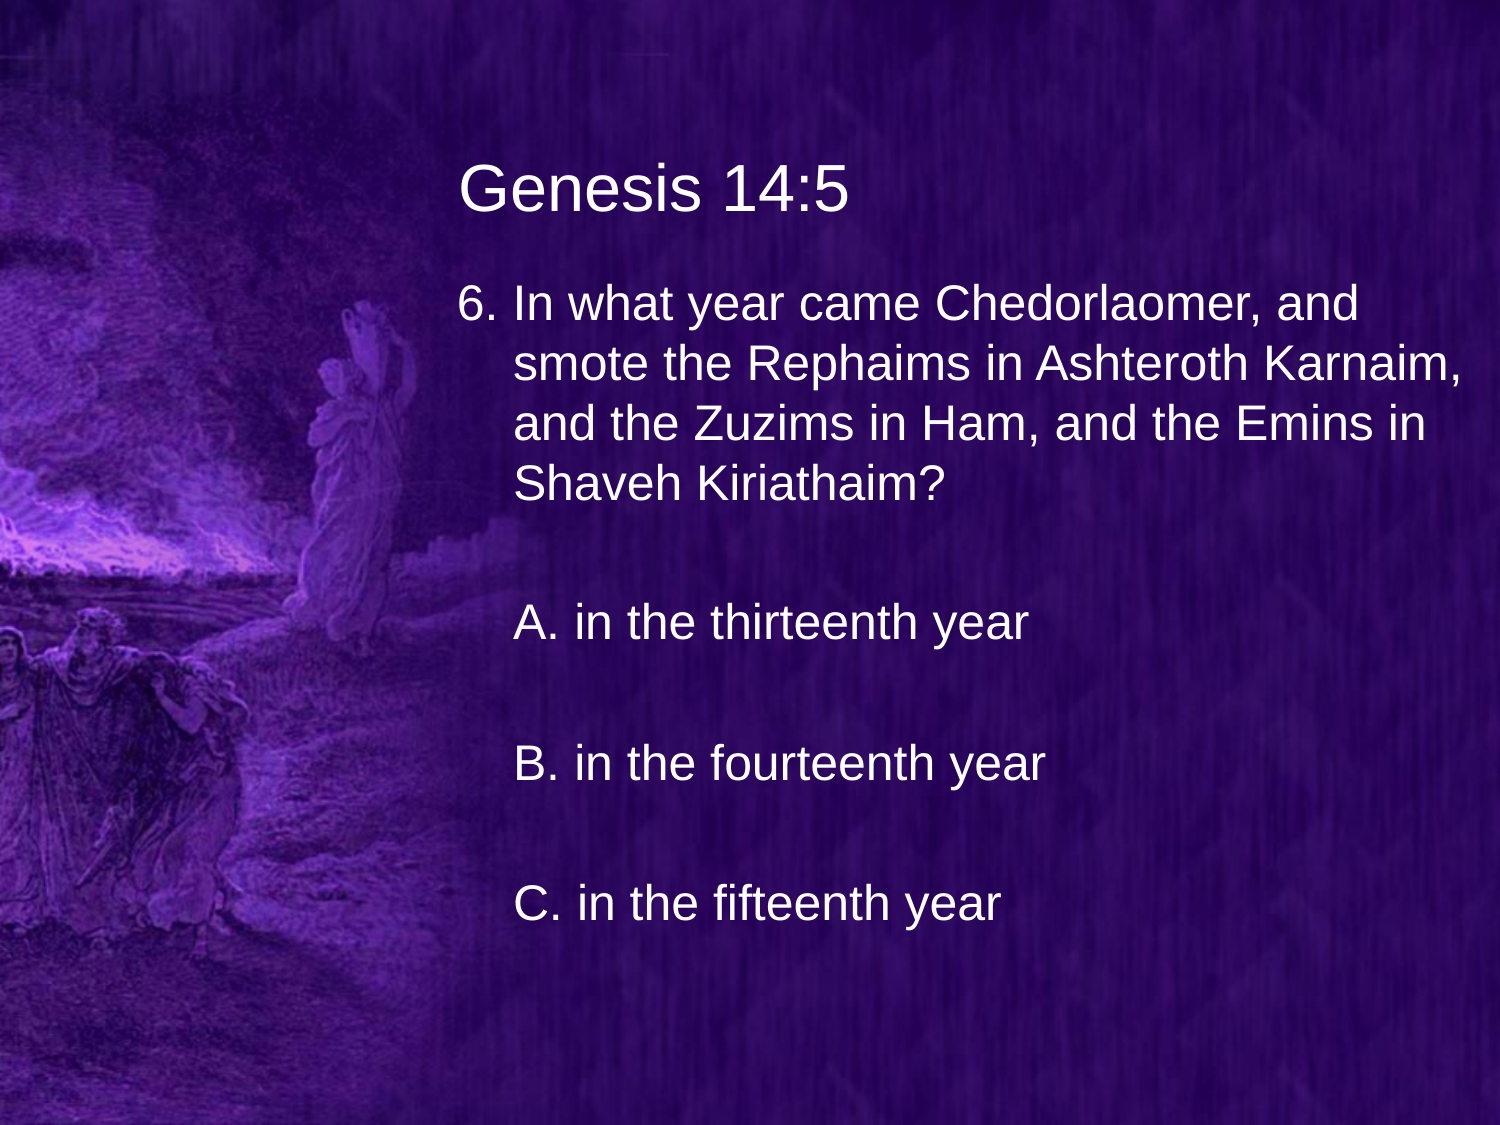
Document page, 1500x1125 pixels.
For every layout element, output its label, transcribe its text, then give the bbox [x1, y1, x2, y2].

title Genesis 14:5 [443, 44, 1480, 233]
list 6. In what year came Chedorlaomer, and smote the Rephaims in Ashteroth Karnaim, and the Zuzims in Ham, and the Emins in Shaveh Kiriathaim? A. in the thirteenth year B. in the fourteenth year C. in the fifteenth year [441, 262, 1480, 1006]
picture [0, 0, 1500, 1125]
